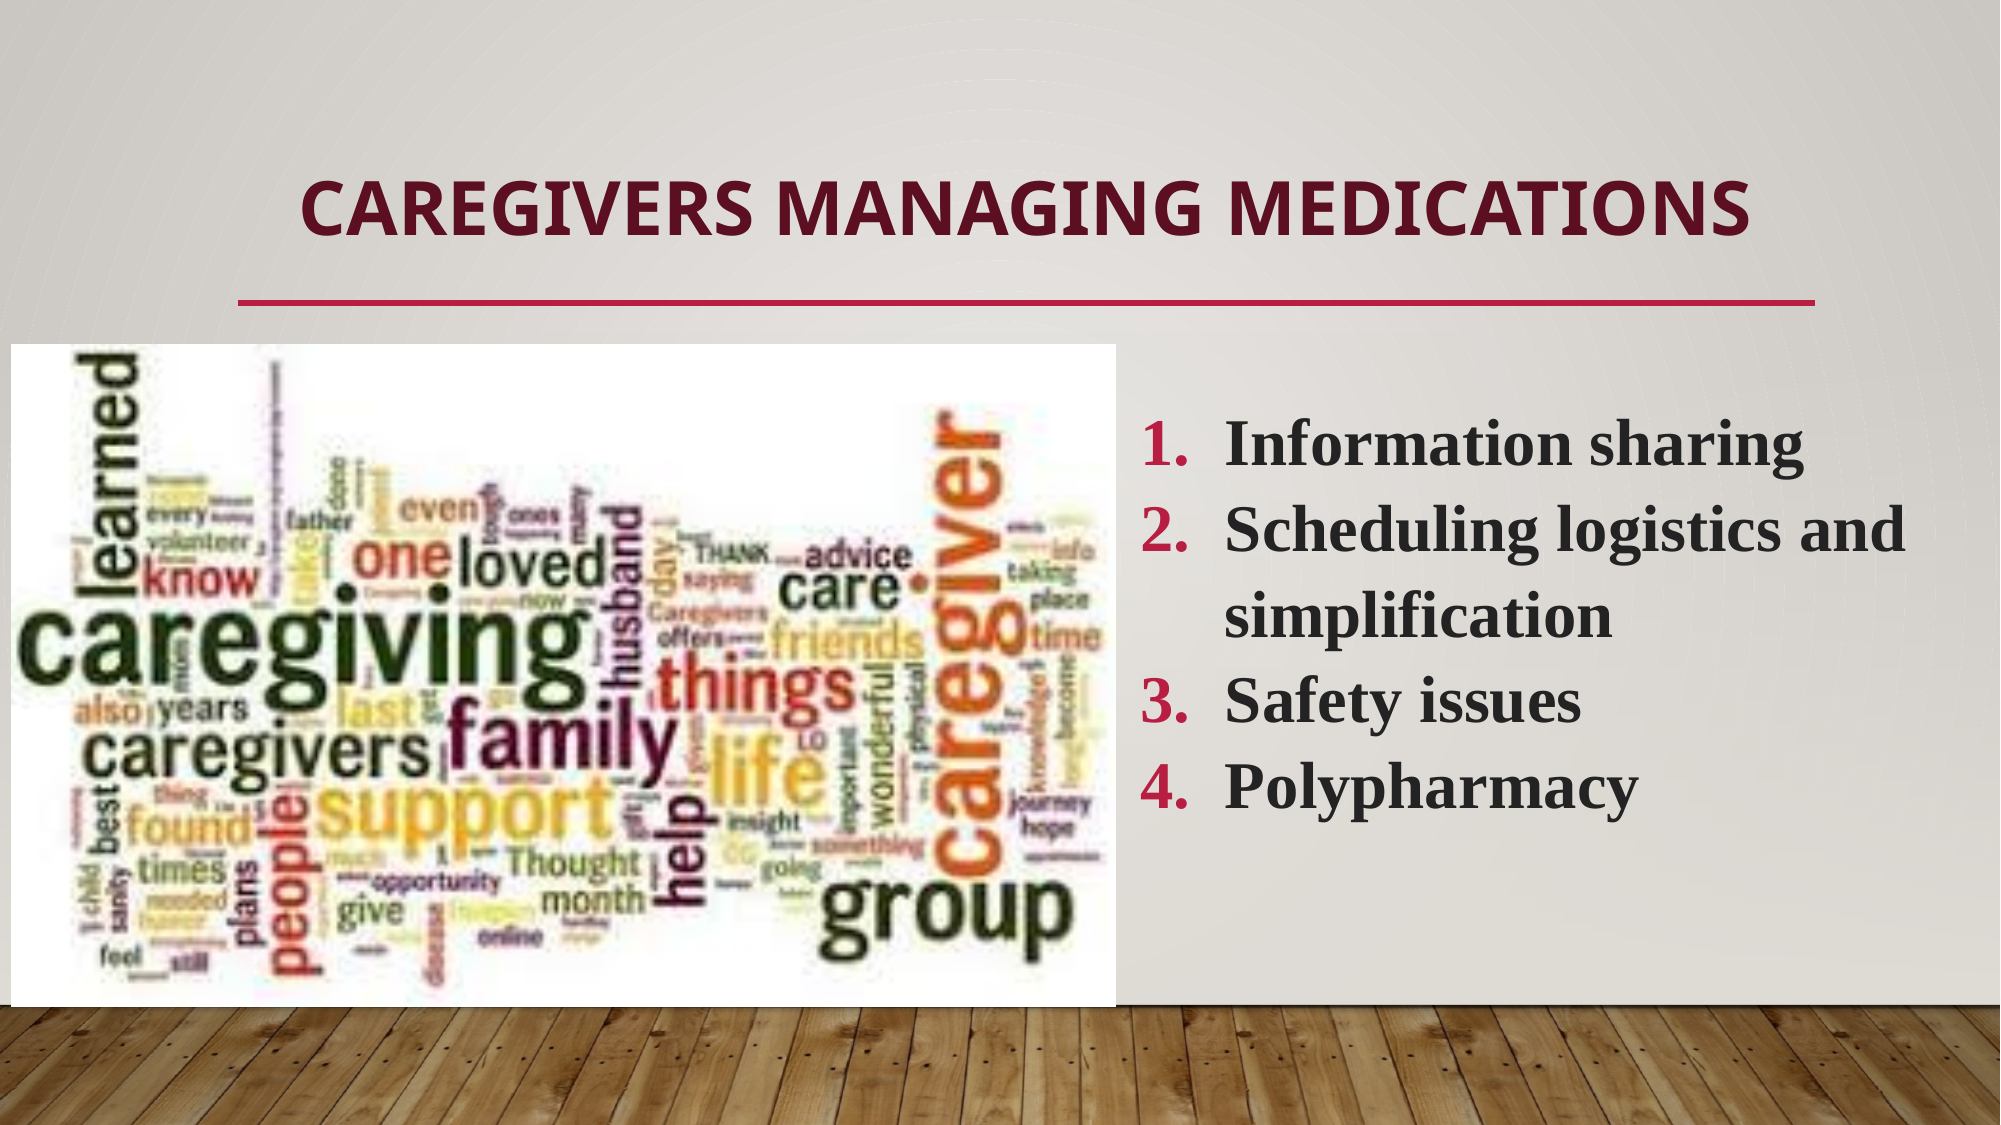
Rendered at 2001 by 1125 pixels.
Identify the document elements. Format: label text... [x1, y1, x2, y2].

title CAREGIVERS MANAGING MEDICATIONS [238, 131, 1814, 305]
list Information sharing Scheduling logistics and simplification Safety issues Polypharmacy [1116, 386, 1989, 971]
picture [0, 344, 2000, 1125]
